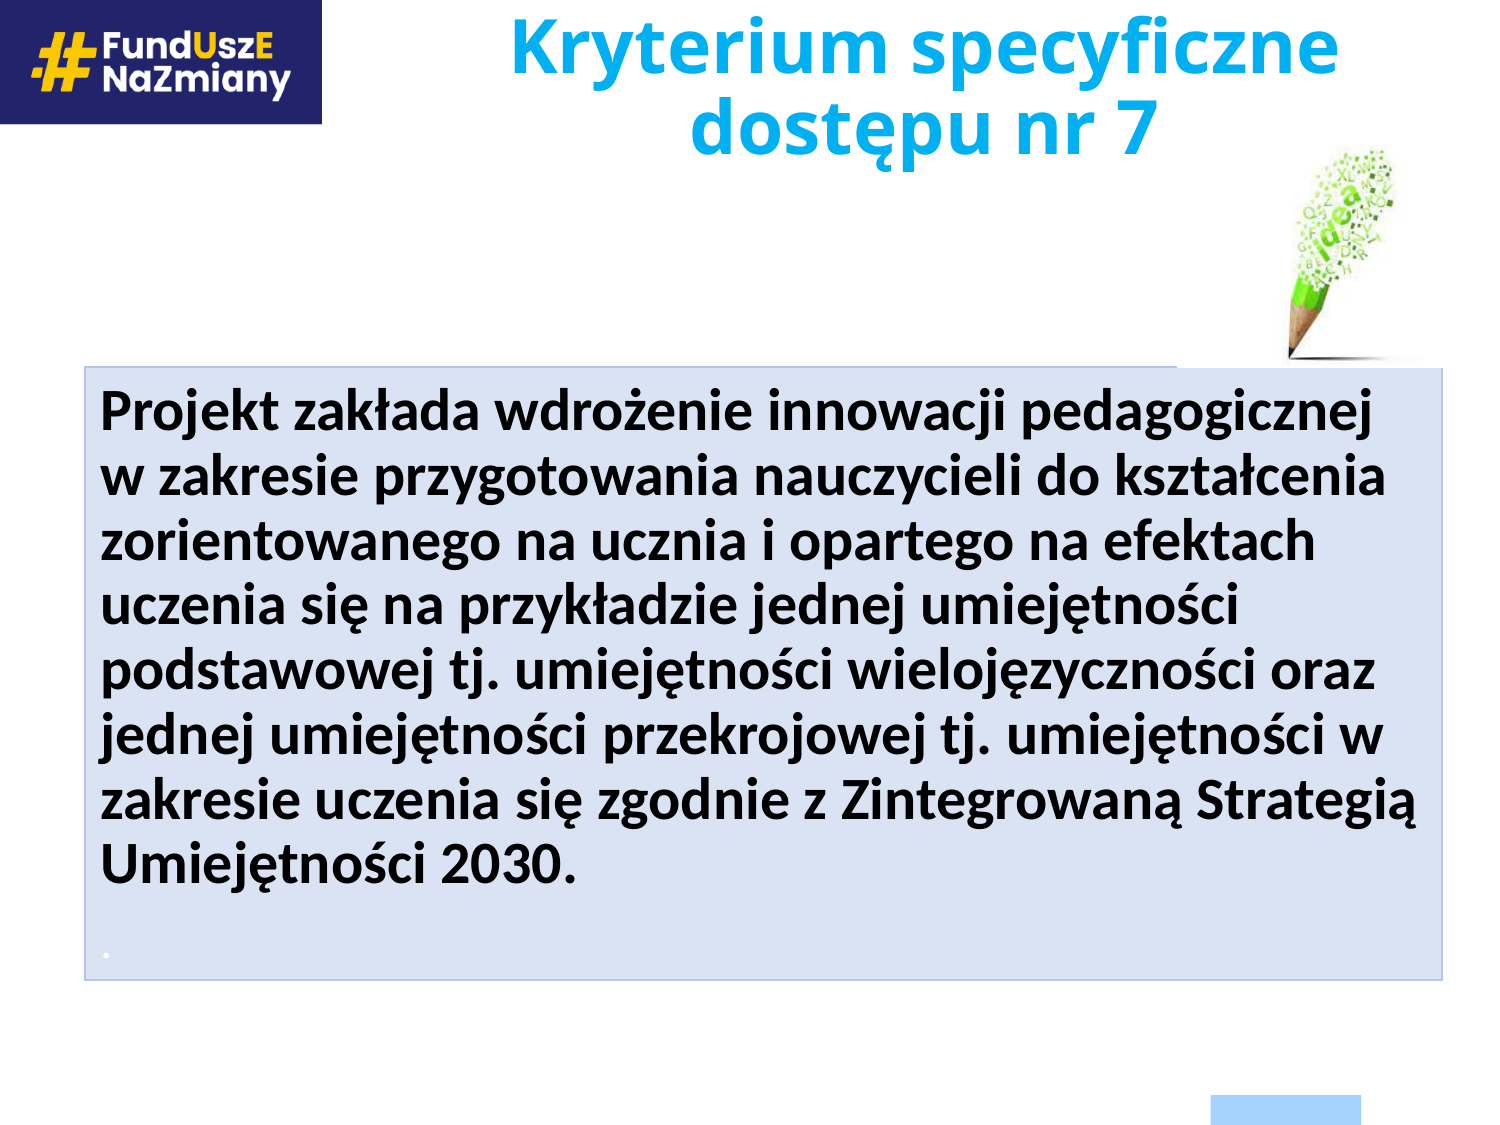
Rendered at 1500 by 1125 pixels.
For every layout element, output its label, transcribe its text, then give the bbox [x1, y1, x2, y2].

list Projekt zakłada wdrożenie innowacji pedagogicznej w zakresie przygotowania nauczycieli do kształcenia zorientowanego na ucznia i opartego na efektach uczenia się na przykładzie jednej umiejętności podstawowej tj. umiejętności wielojęzyczności oraz jednej umiejętności przekrojowej tj. umiejętności w zakresie uczenia się zgodnie z Zintegrowaną Strategią Umiejętności 2030. . [84, 366, 1443, 981]
picture [0, 0, 1500, 1125]
text_box Kryterium specyficzne dostępu nr 7 [349, 0, 1500, 180]
